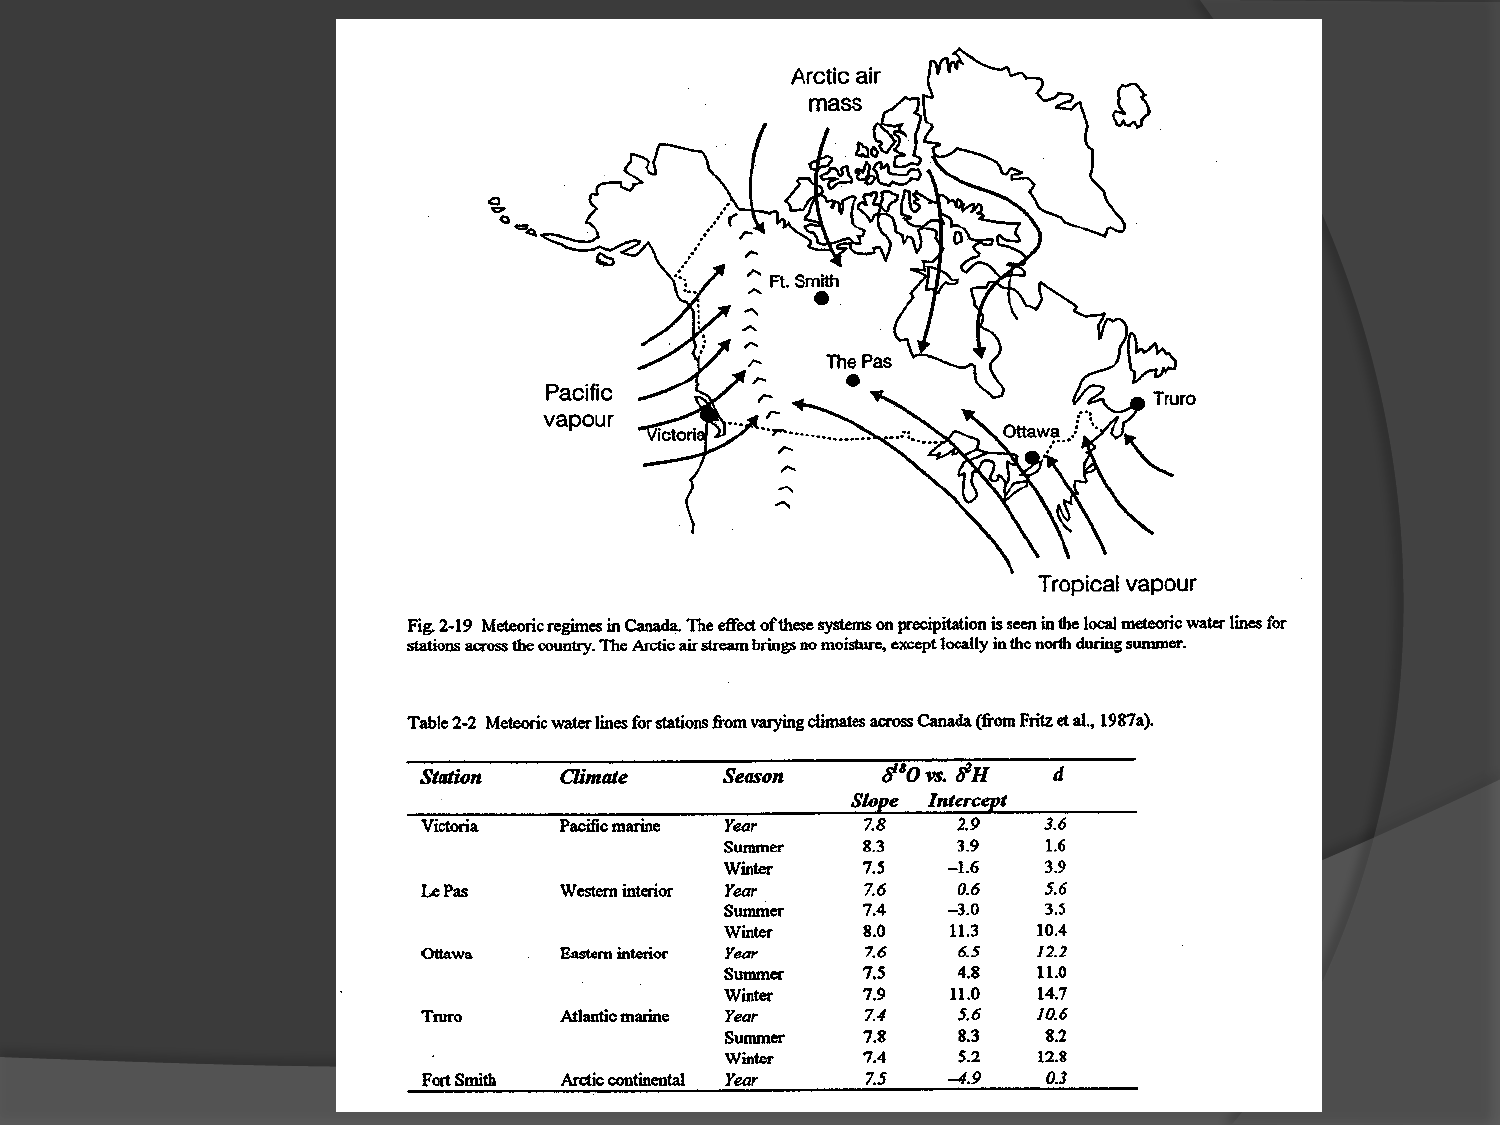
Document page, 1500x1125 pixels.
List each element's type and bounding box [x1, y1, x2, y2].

picture [336, 18, 1322, 1112]
